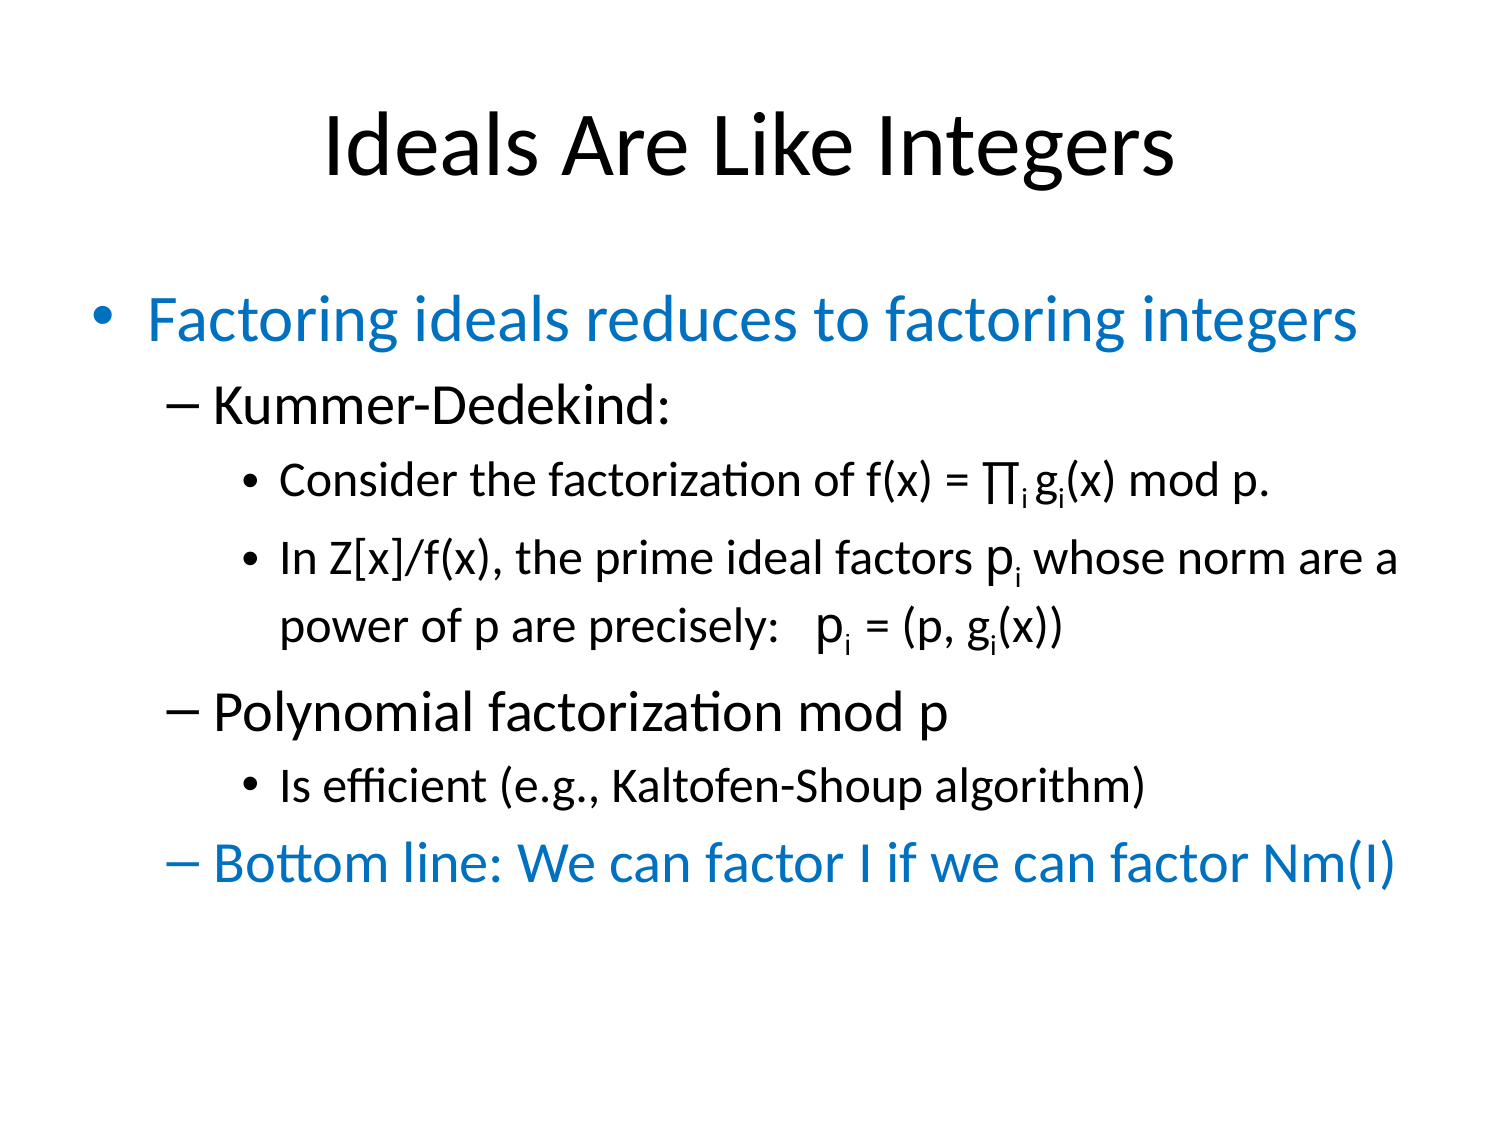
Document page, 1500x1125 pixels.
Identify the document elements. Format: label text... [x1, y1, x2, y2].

title Ideals Are Like Integers [74, 44, 1426, 233]
text_box Factoring ideals reduces to factoring integers Kummer-Dedekind: Consider the factorization of f(x) = ∏i gi(x) mod p. In Z[x]/f(x), the prime ideal factors pi whose norm are a power of p are precisely: pi = (p, gi(x)) Polynomial factorization mod p Is efficient (e.g., Kaltofen-Shoup algorithm) Bottom line: We can factor I if we can factor Nm(I) [76, 267, 1427, 1010]
